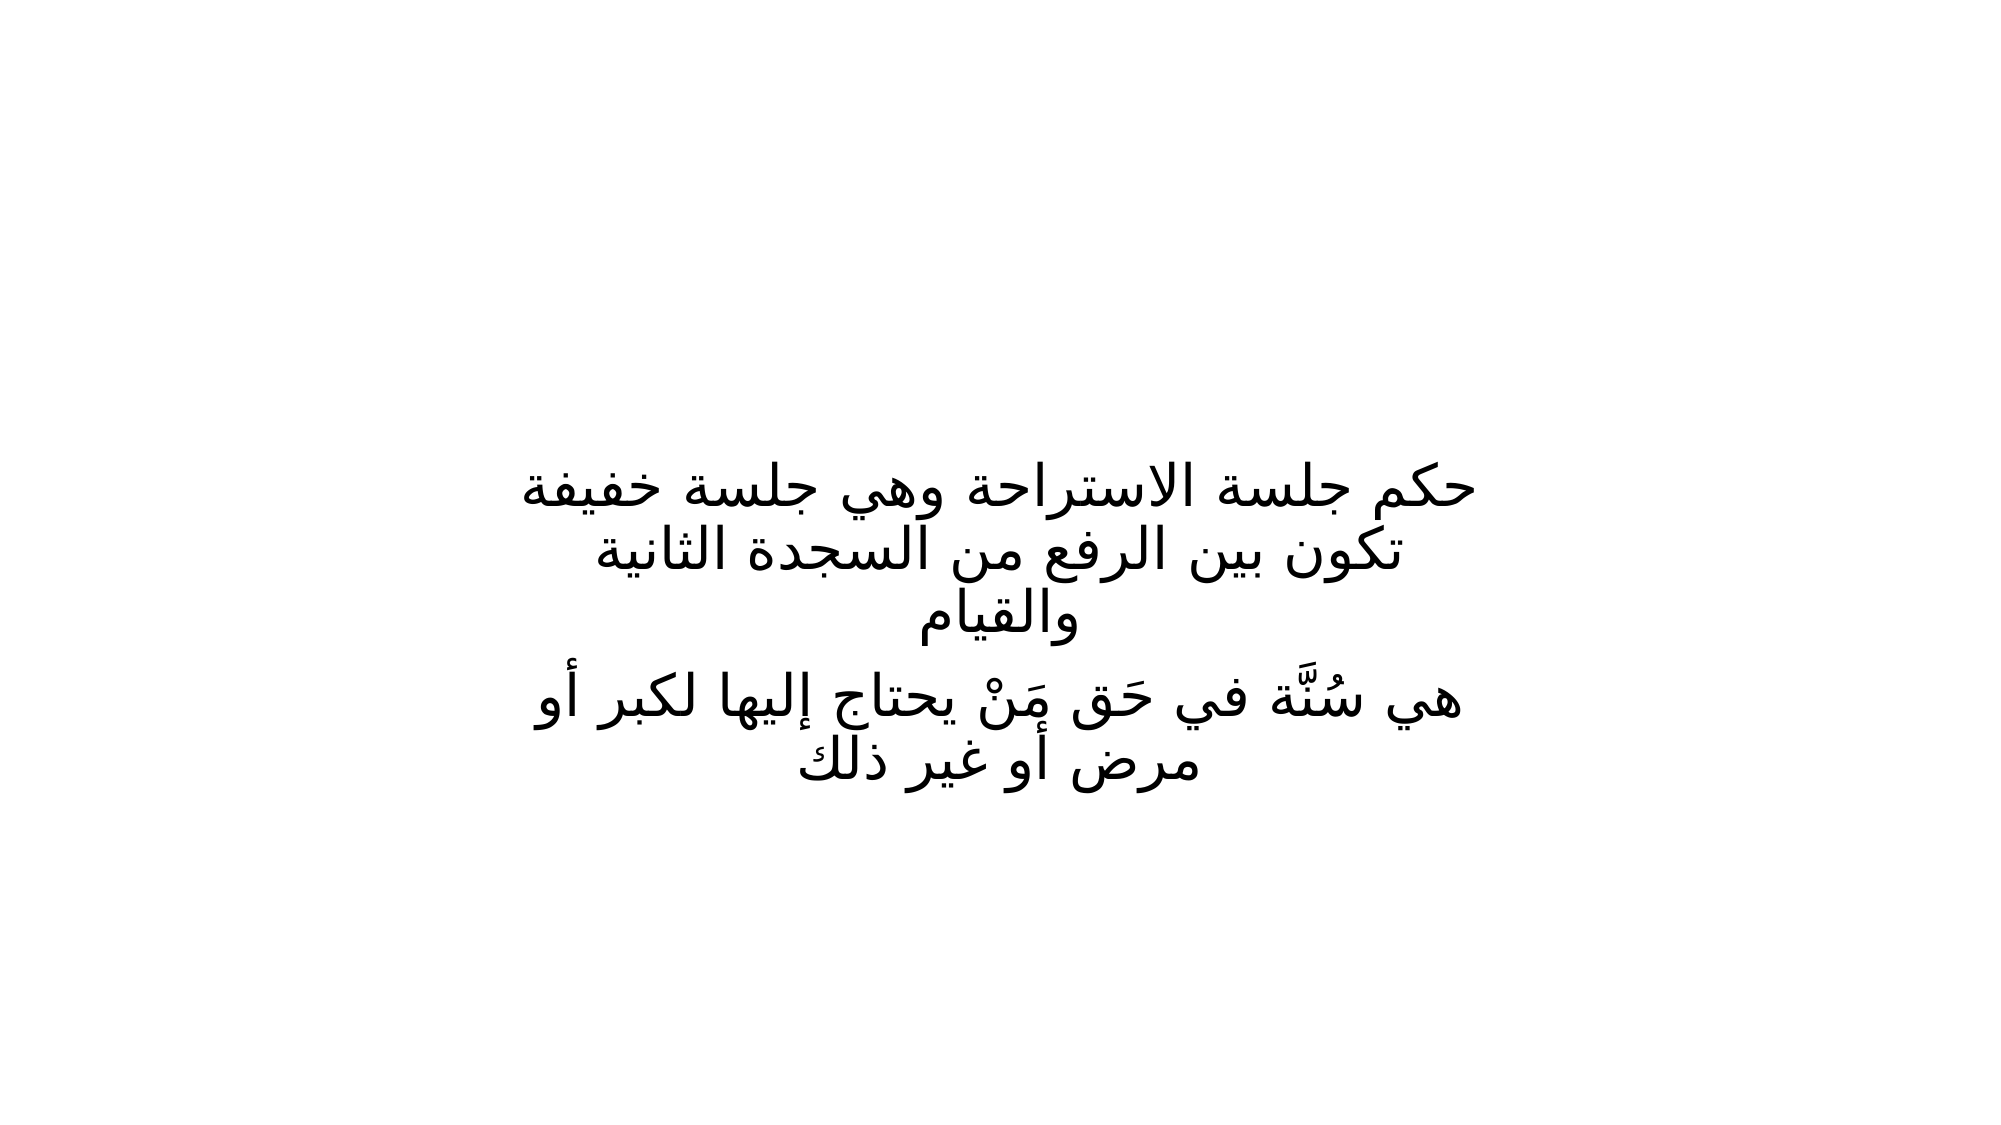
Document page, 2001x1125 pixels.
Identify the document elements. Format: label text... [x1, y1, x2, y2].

text_box حكم جلسة الاستراحة وهي جلسة خفيفة تكون بين الرفع من السجدة الثانية والقيام هي سُنَّة في حَق مَنْ يحتاج إليها لكبر أو مرض أو غير ذلك [500, 448, 1500, 800]
